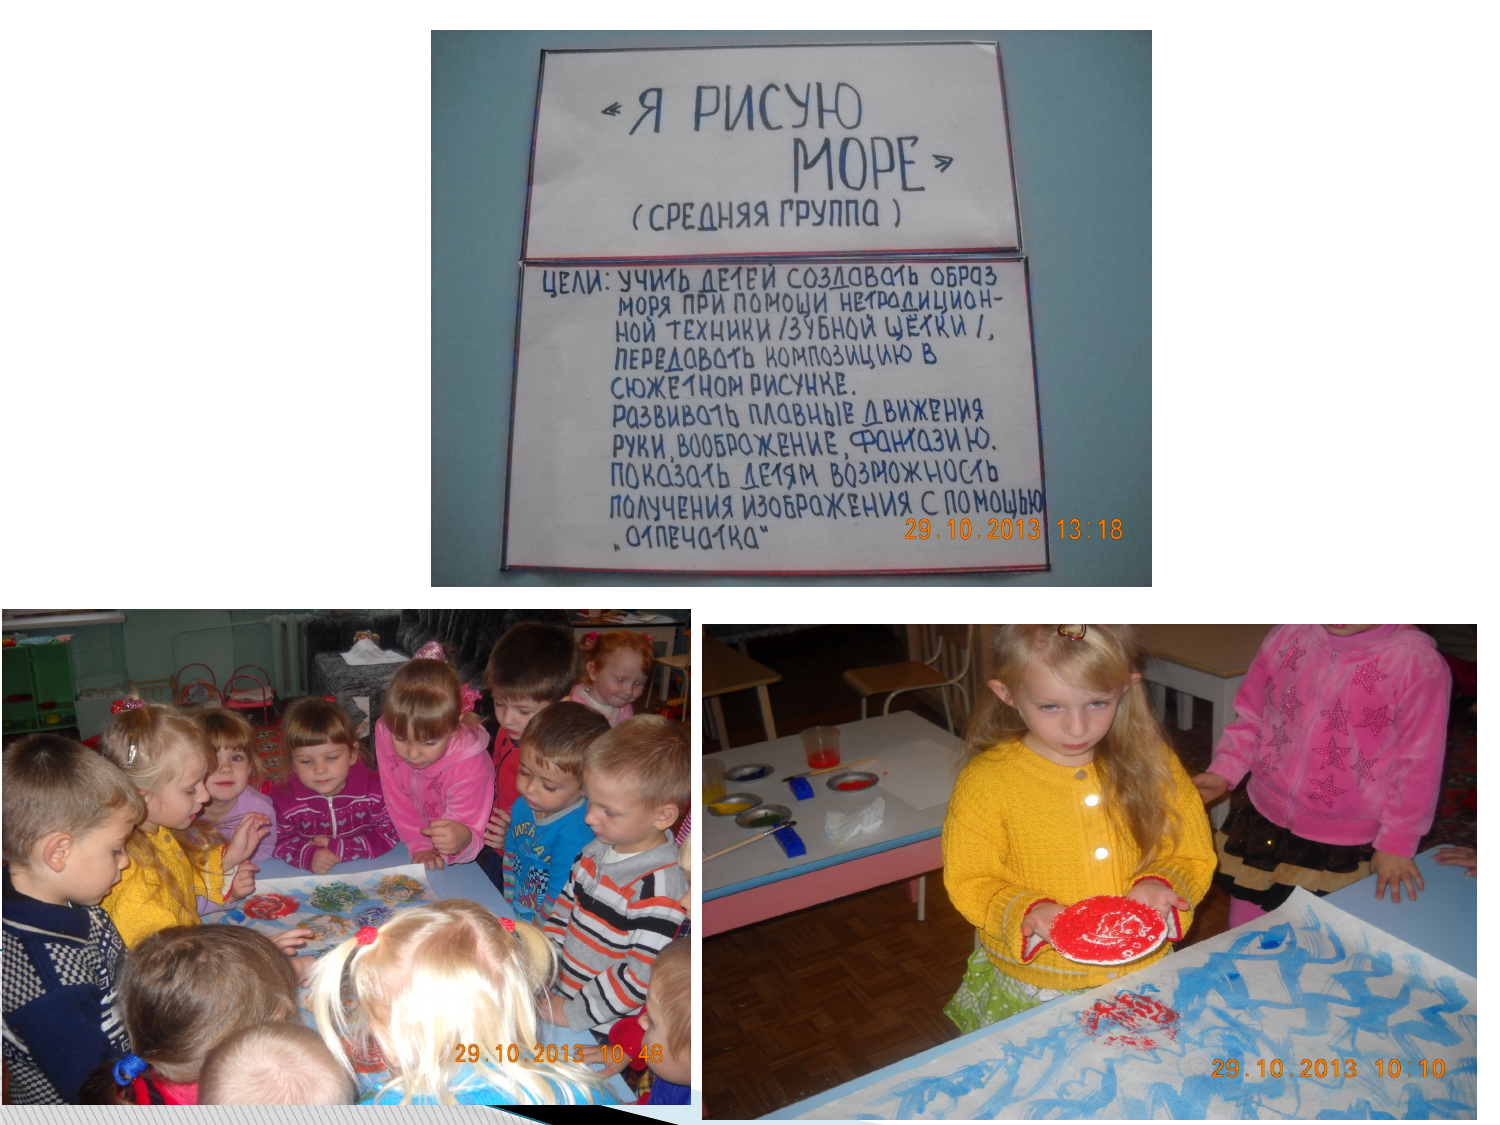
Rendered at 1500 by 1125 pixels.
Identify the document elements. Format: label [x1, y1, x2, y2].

picture [2, 609, 692, 1105]
picture [702, 624, 1477, 1120]
list [430, 30, 1152, 587]
